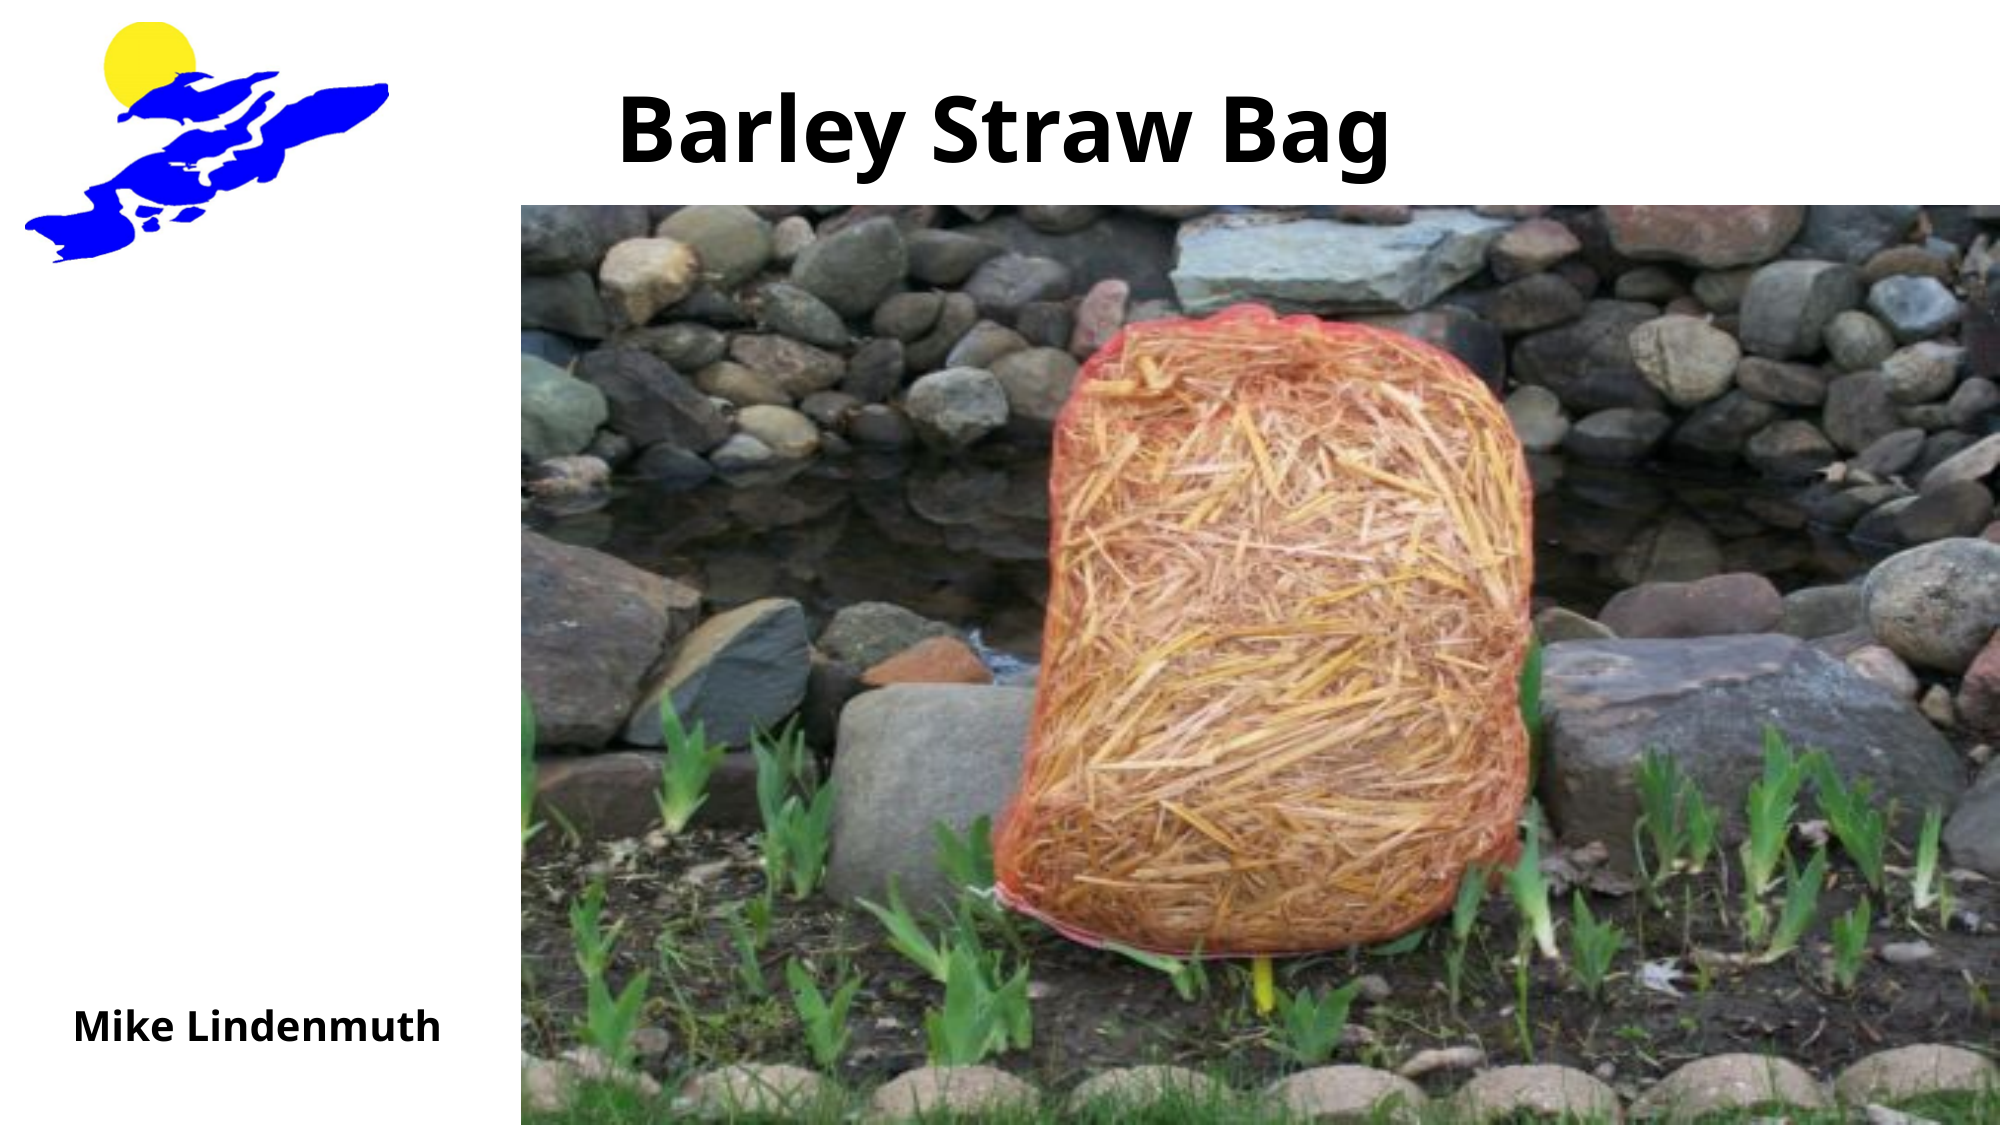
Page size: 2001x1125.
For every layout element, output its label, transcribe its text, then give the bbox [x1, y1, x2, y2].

text_box Mike Lindenmuth [57, 992, 458, 1058]
picture [25, 22, 389, 266]
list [520, 205, 2000, 1125]
title Barley Straw Bag [146, 59, 1863, 206]
